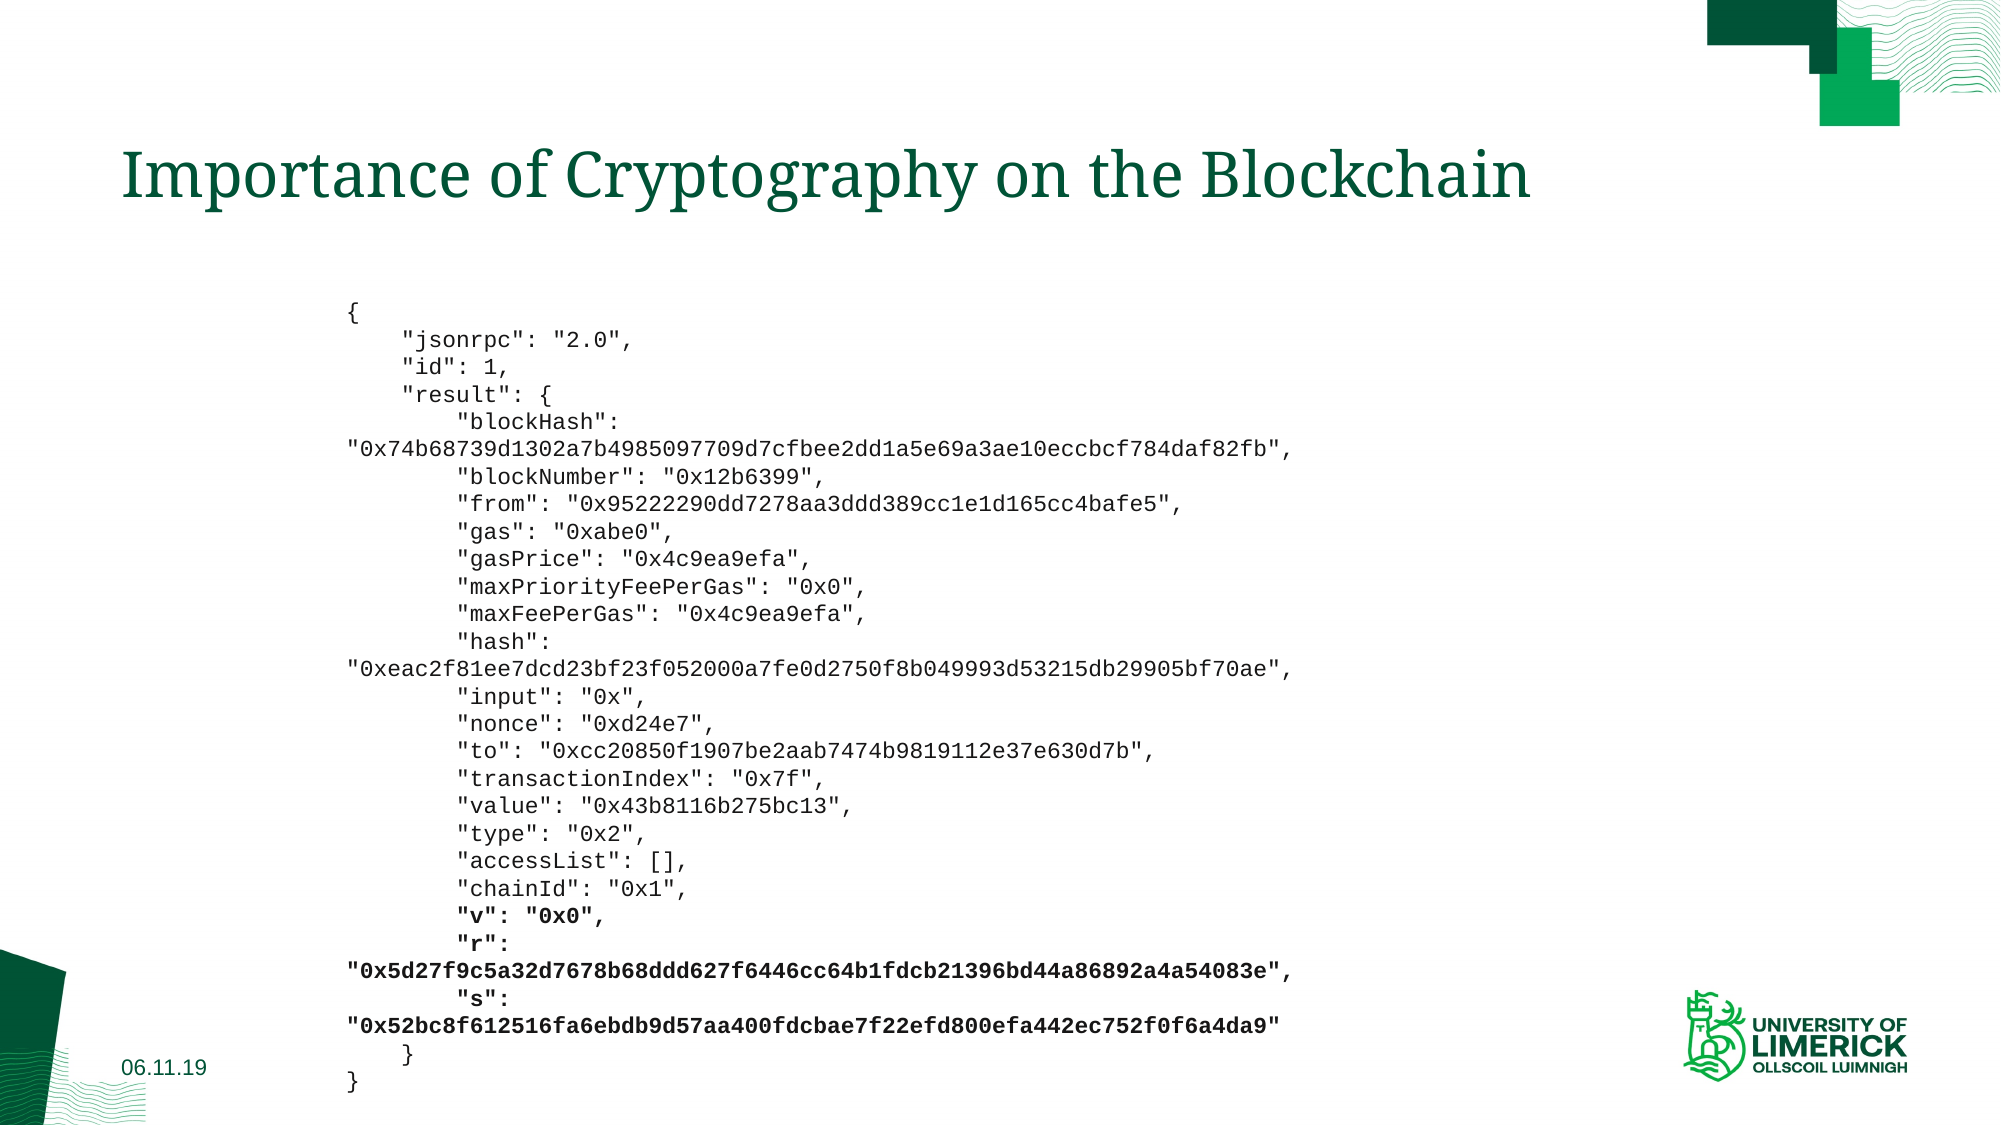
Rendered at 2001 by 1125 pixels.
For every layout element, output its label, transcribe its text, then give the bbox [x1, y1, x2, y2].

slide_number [106, 1036, 331, 1097]
text_box { "jsonrpc": "2.0", "id": 1, "result": { "blockHash": "0x74b68739d1302a7b4985097709d7cfbee2dd1a5e69a3ae10eccbcf784daf82fb", "blockNumber": "0x12b6399", "from": "0x95222290dd7278aa3ddd389cc1e1d165cc4bafe5", "gas": "0xabe0", "gasPrice": "0x4c9ea9efa", "maxPriorityFeePerGas": "0x0", "maxFeePerGas": "0x4c9ea9efa", "hash": "0xeac2f81ee7dcd23bf23f052000a7fe0d2750f8b049993d53215db29905bf70ae", "input": "0x", "nonce": "0xd24e7", "to": "0xcc20850f1907be2aab7474b9819112e37e630d7b", "transactionIndex": "0x7f", "value": "0x43b8116b275bc13", "type": "0x2", "accessList": [], "chainId": "0x1", "v": "0x0", "r": "0x5d27f9c5a32d7678b68ddd627f6446cc64b1fdcb21396bd44a86892a4a54083e", "s": "0x52bc8f612516fa6ebdb9d57aa400fdcbae7f22efd800efa442ec752f0f6a4da9" } } [331, 289, 1332, 1101]
title Importance of Cryptography on the Blockchain [106, 135, 1832, 251]
picture [0, 0, 2001, 1125]
